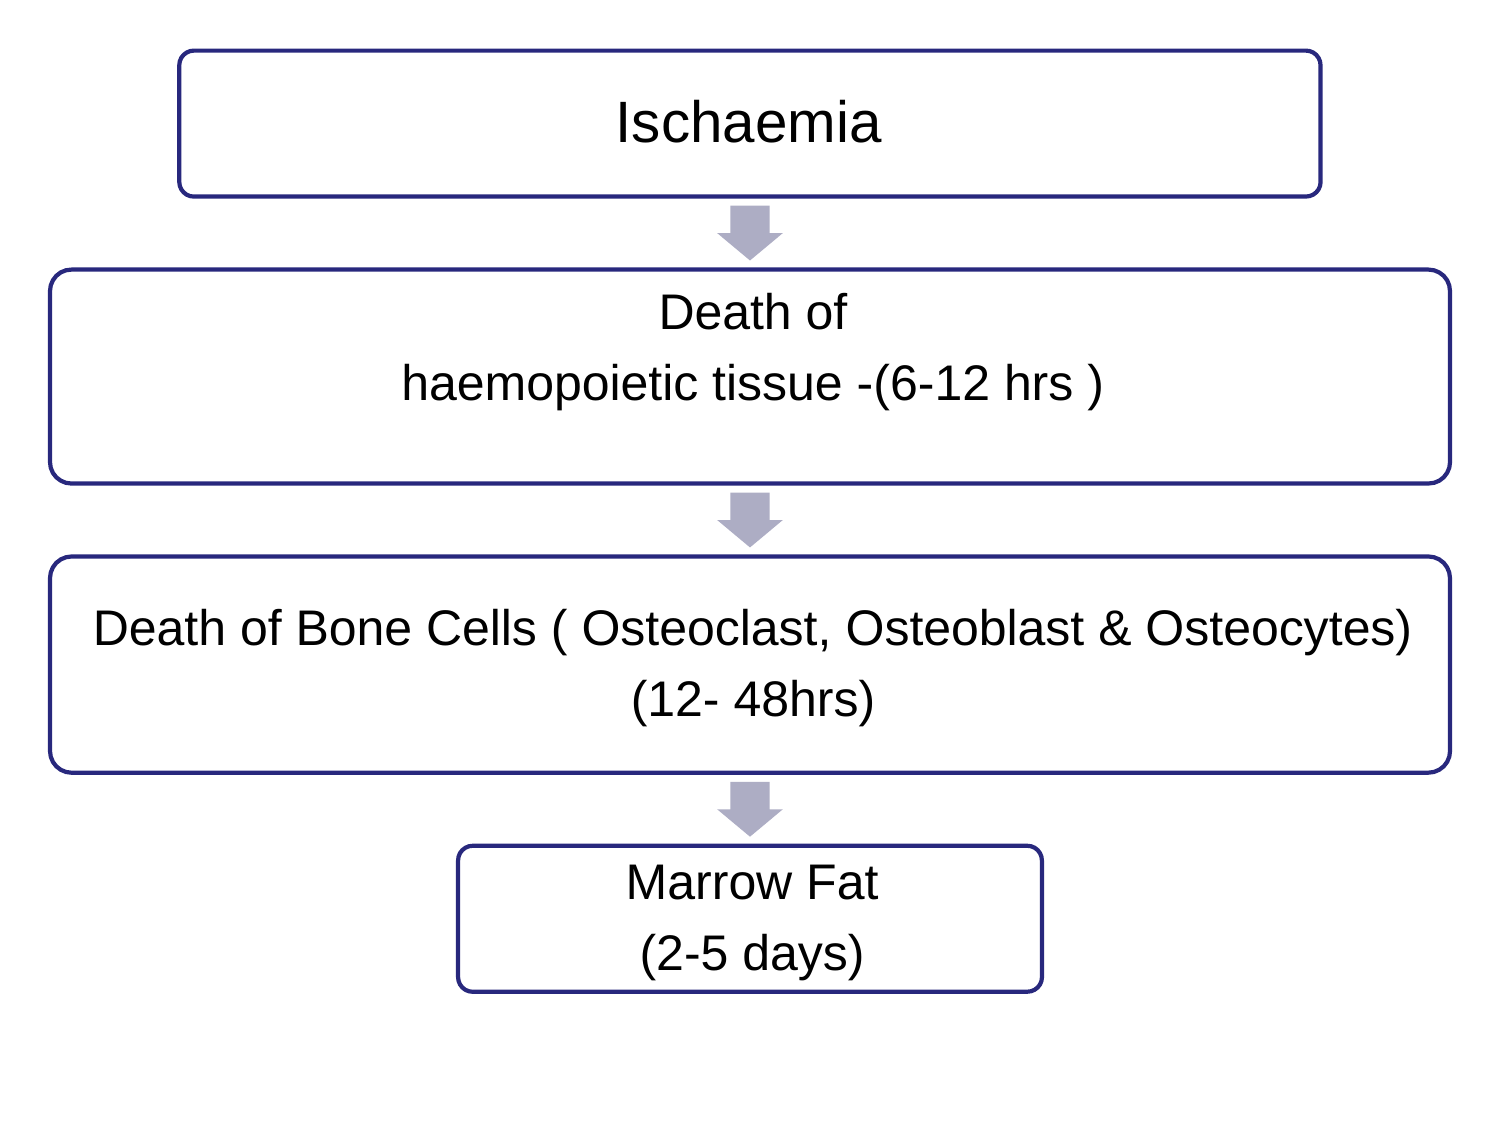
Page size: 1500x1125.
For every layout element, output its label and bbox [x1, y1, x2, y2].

list [37, 49, 1463, 993]
